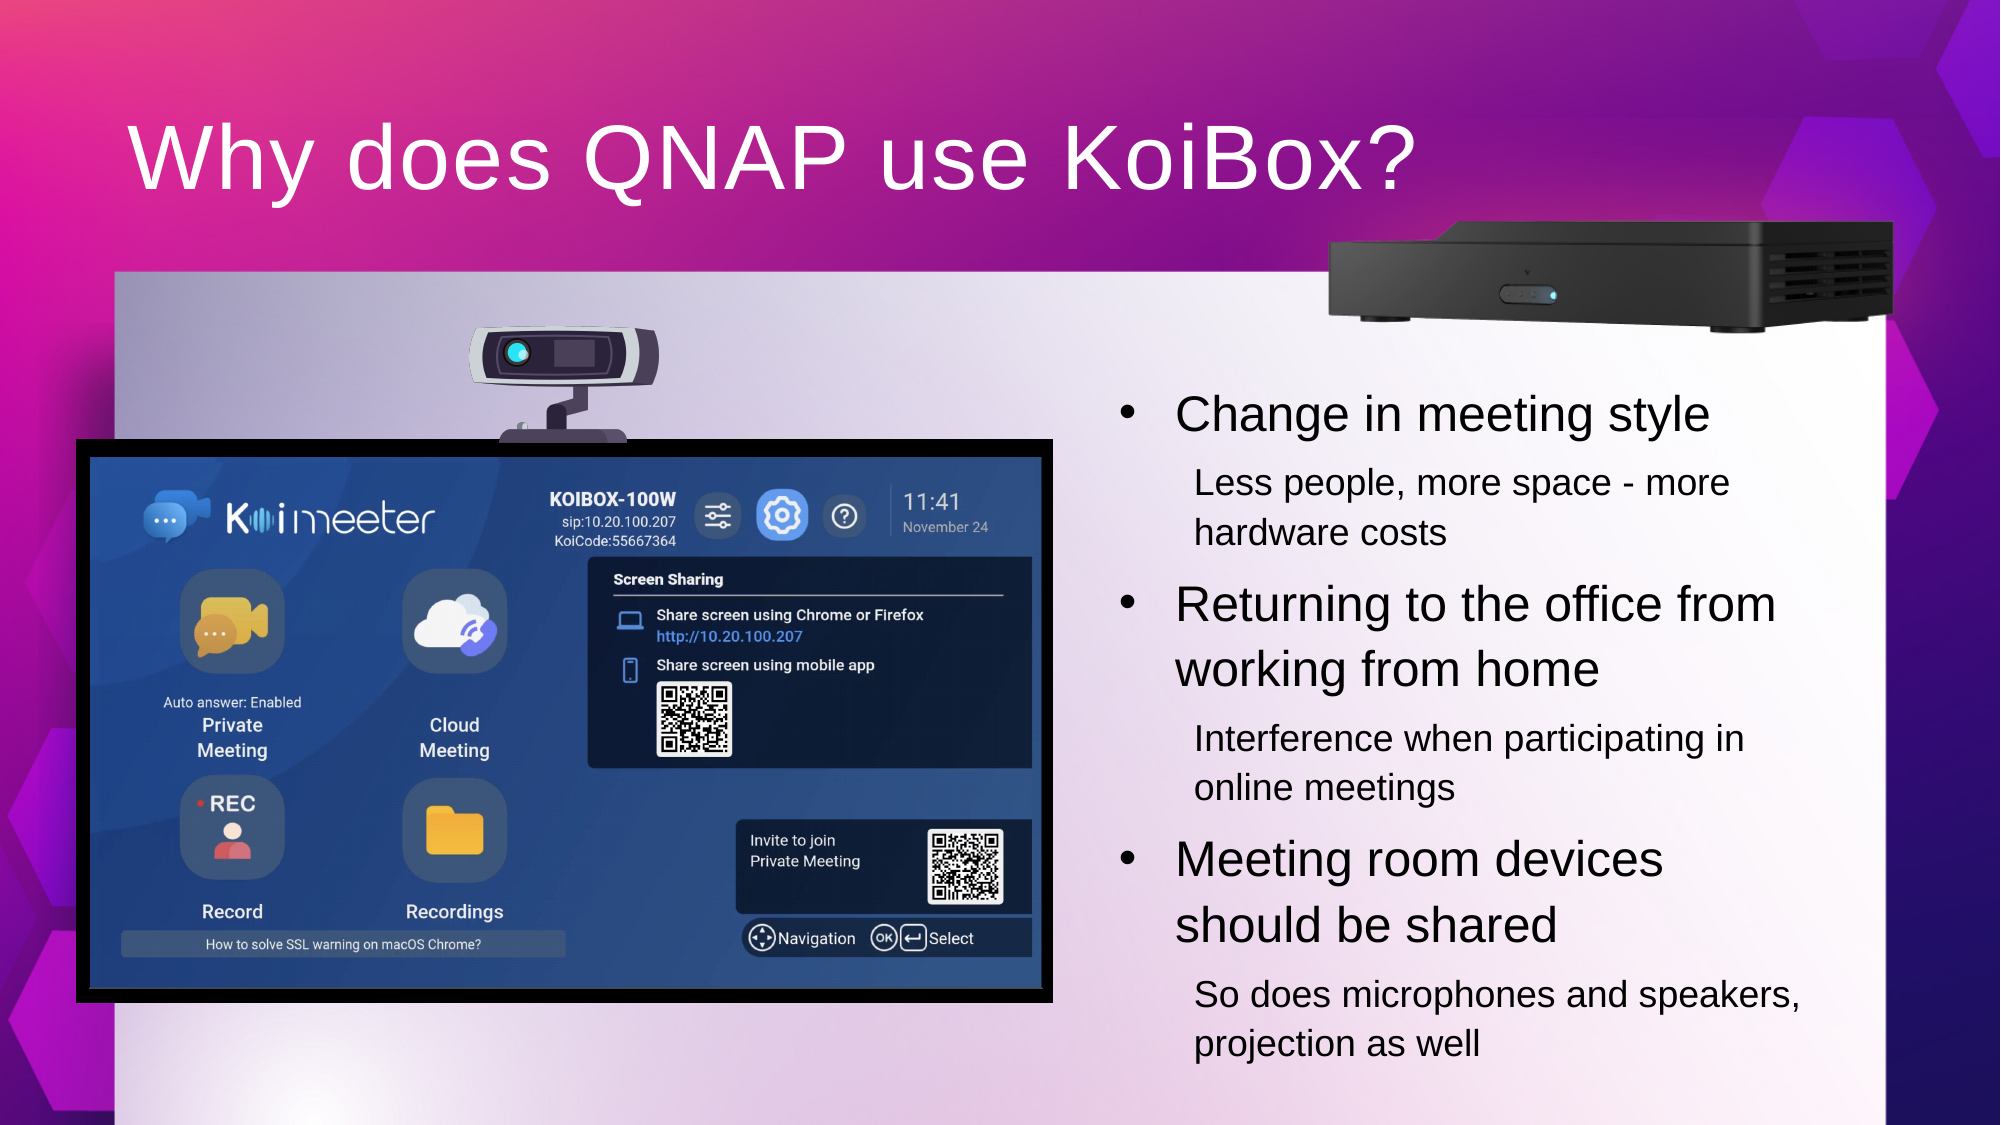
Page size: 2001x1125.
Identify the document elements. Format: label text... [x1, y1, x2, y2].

title Why does QNAP use KoiBox? [112, 45, 1836, 274]
text_box Change in meeting style Less people, more space - more hardware costs Returning to the office from working from home Interference when participating in online meetings Meeting room devices should be shared So does microphones and speakers, projection as well [1104, 367, 1836, 1072]
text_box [76, 326, 1052, 1003]
picture [0, 0, 2000, 1125]
